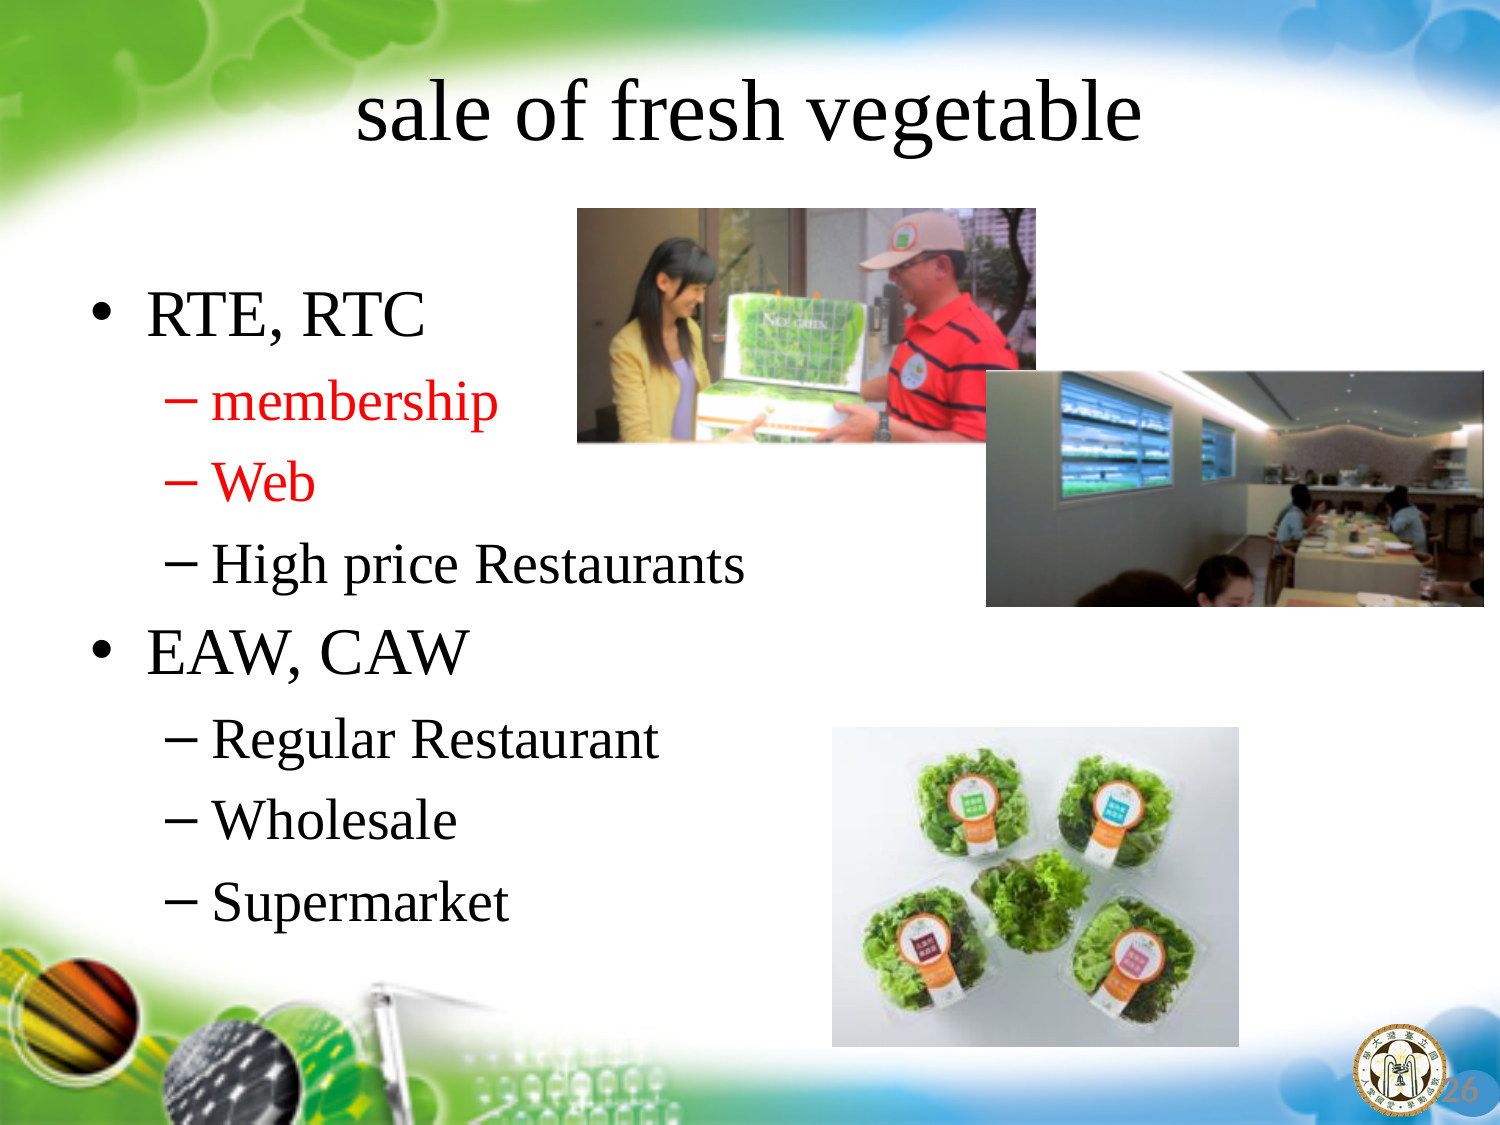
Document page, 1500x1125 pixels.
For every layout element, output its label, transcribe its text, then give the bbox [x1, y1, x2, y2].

slide_number 26 [1144, 1057, 1495, 1118]
picture [0, 0, 1500, 1125]
title sale of fresh vegetable [75, 45, 1425, 167]
list RTE, RTC membership Web High price Restaurants EAW, CAW Regular Restaurant Wholesale Supermarket [75, 262, 1425, 1005]
